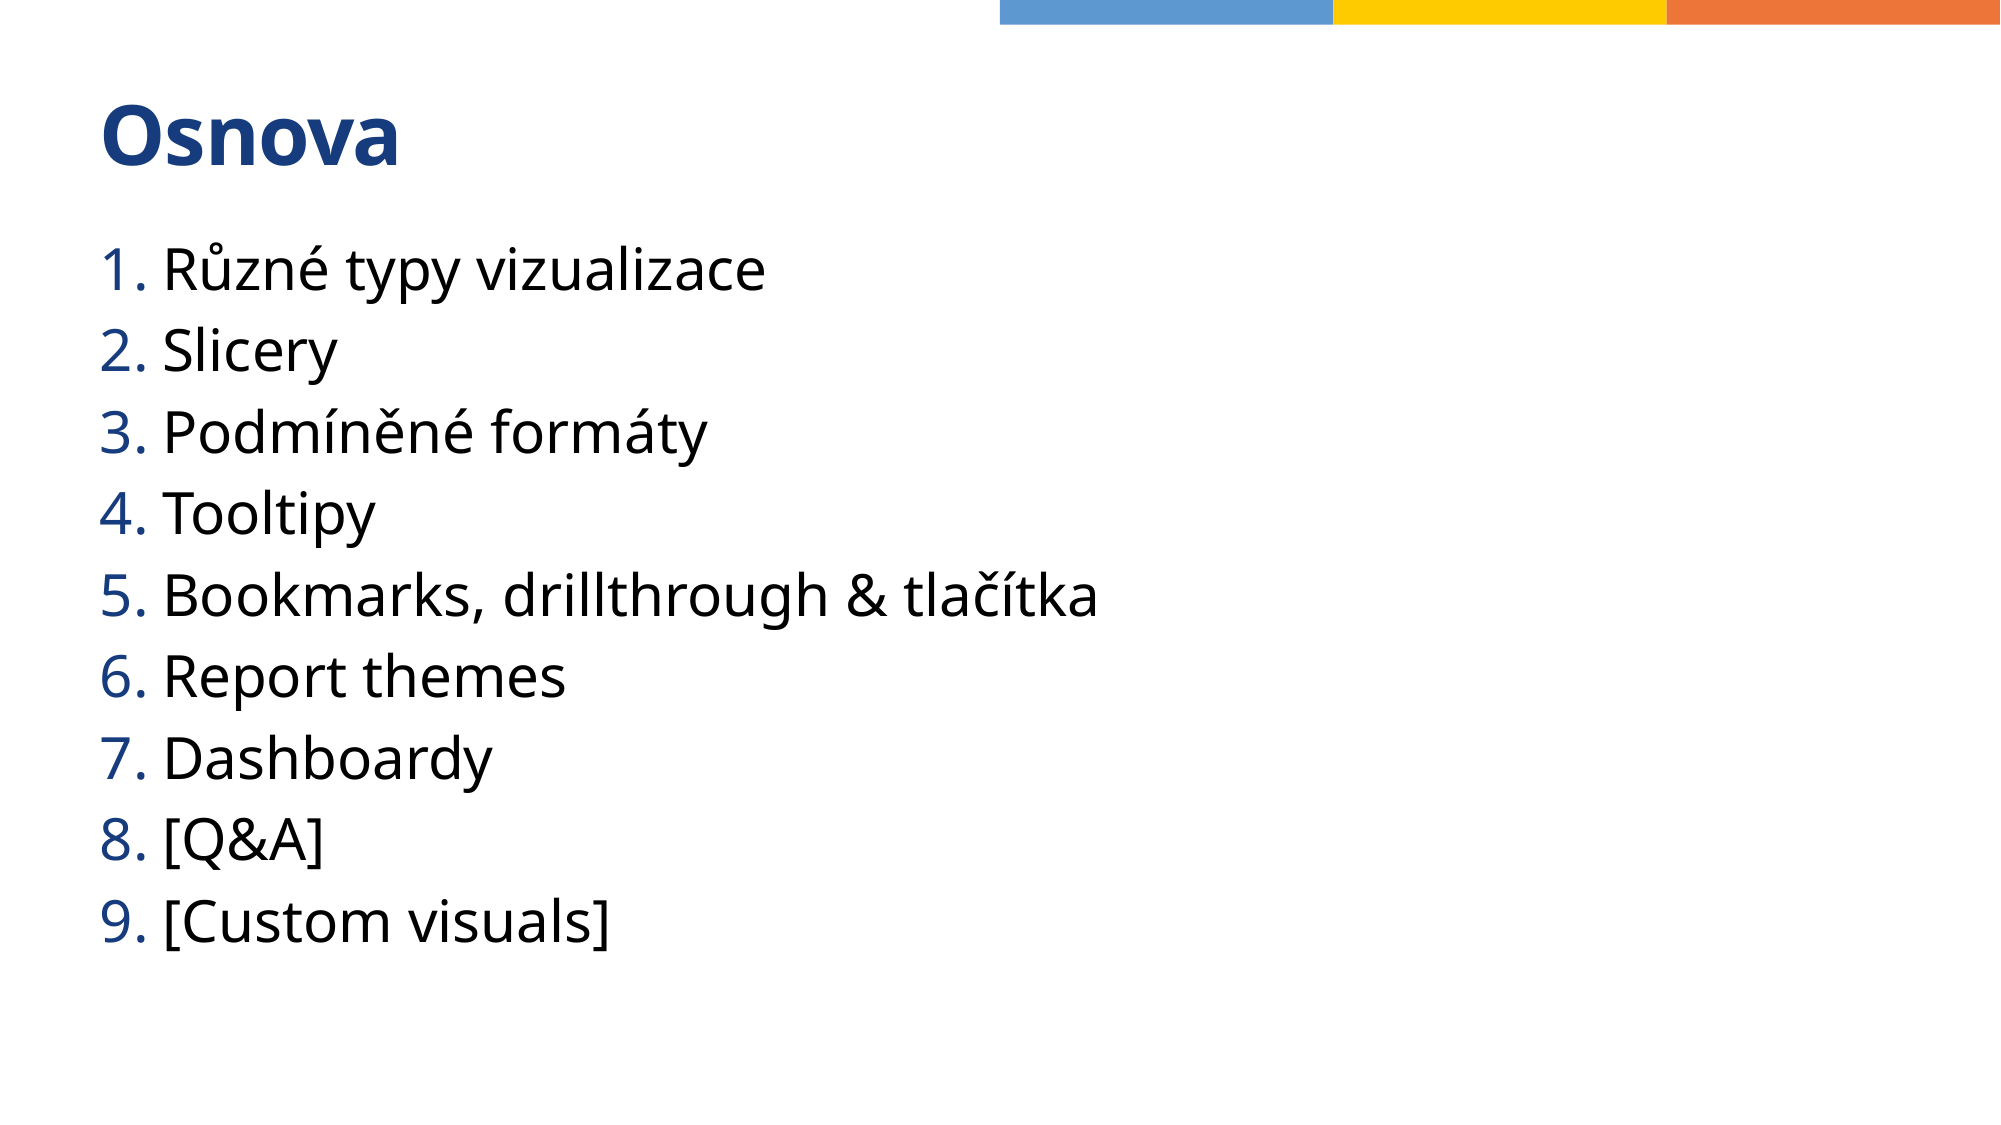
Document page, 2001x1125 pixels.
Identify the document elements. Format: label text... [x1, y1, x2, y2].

list Různé typy vizualizace Slicery Podmíněné formáty Tooltipy Bookmarks, drillthrough & tlačítka Report themes Dashboardy [Q&A] [Custom visuals] [99, 231, 1900, 1024]
title Osnova [99, 67, 1900, 197]
